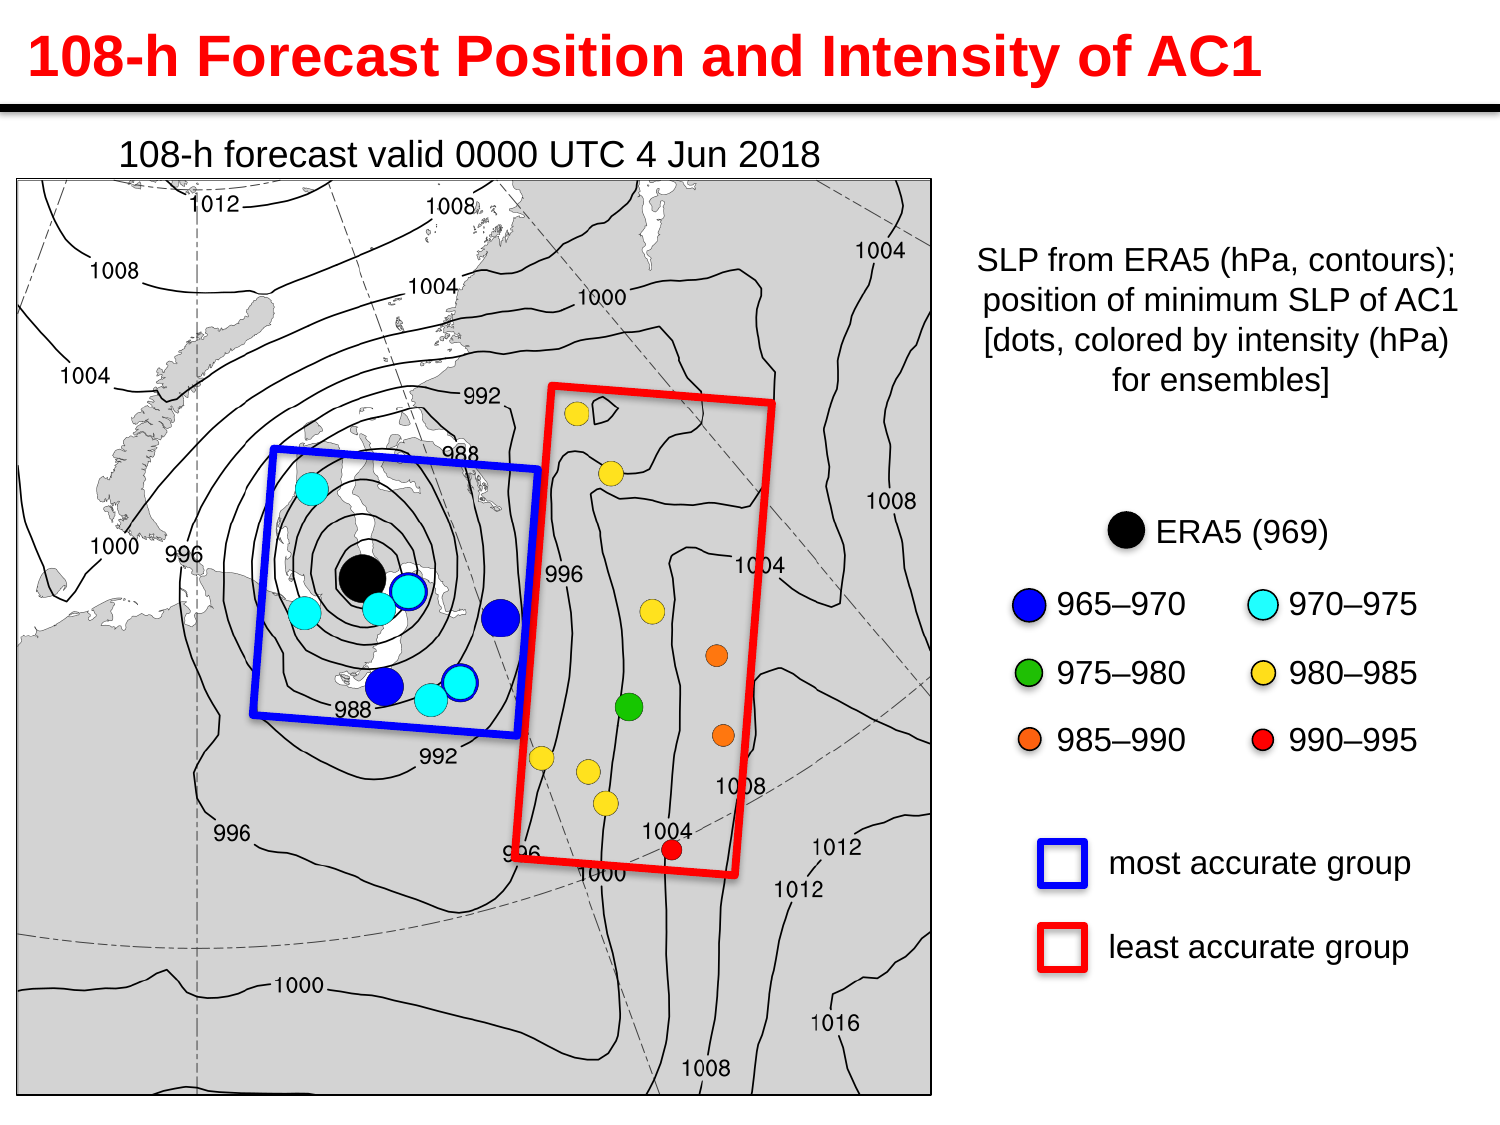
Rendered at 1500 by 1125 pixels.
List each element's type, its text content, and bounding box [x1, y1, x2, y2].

text_box [1040, 925, 1085, 970]
text_box [1040, 840, 1085, 886]
text_box SLP from ERA5 (hPa, contours); position of minimum SLP of AC1 [dots, colored by intensity (hPa) for ensembles] [945, 230, 1498, 405]
text_box most accurate group [1108, 841, 1473, 882]
text_box 108-h forecast valid 0000 UTC 4 Jun 2018 [13, 129, 927, 176]
text_box least accurate group [1108, 925, 1473, 966]
picture [16, 179, 931, 1095]
text_box 108-h Forecast Position and Intensity of AC1 [13, 0, 1465, 107]
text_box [1012, 509, 1475, 759]
